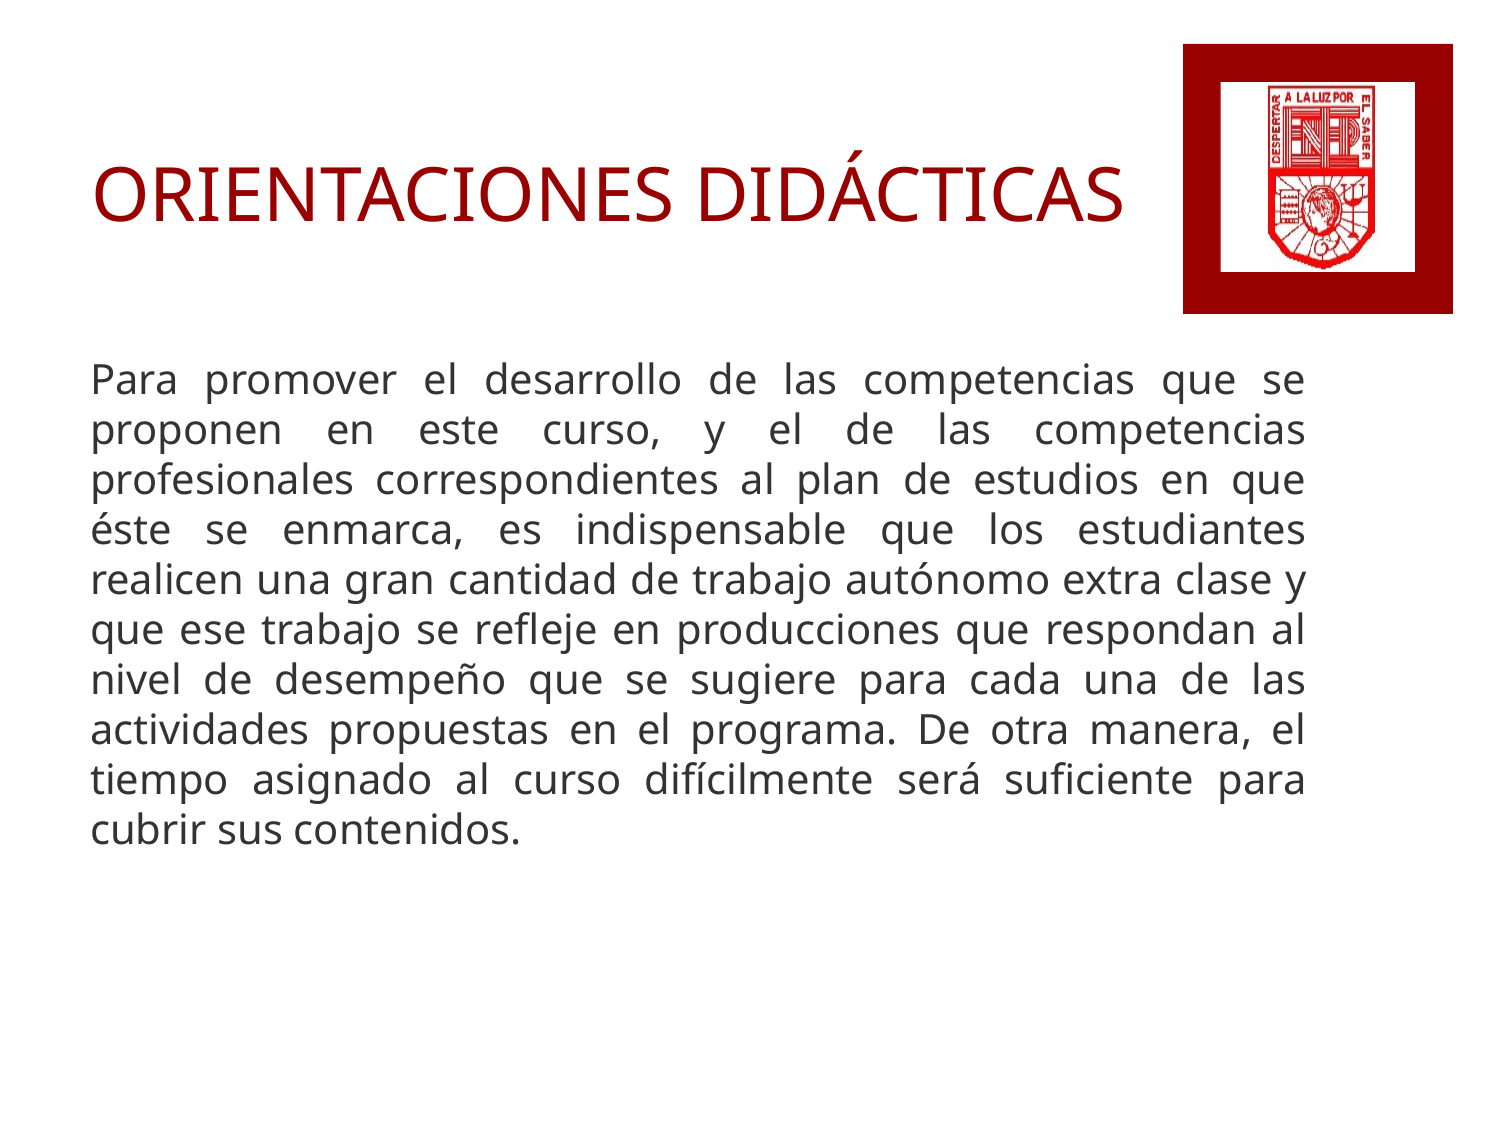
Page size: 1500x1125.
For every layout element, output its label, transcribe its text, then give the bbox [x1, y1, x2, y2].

list Para promover el desarrollo de las competencias que se proponen en este curso, y el de las competencias profesionales correspondientes al plan de estudios en que éste se enmarca, es indispensable que los estudiantes realicen una gran cantidad de trabajo autónomo extra clase y que ese trabajo se refleje en producciones que respondan al nivel de desempeño que se sugiere para cada una de las actividades propuestas en el programa. De otra manera, el tiempo asignado al curso difícilmente será suficiente para cubrir sus contenidos. [75, 345, 1322, 985]
picture [1220, 81, 1416, 273]
title ORIENTACIONES DIDÁCTICAS [75, 56, 1143, 244]
